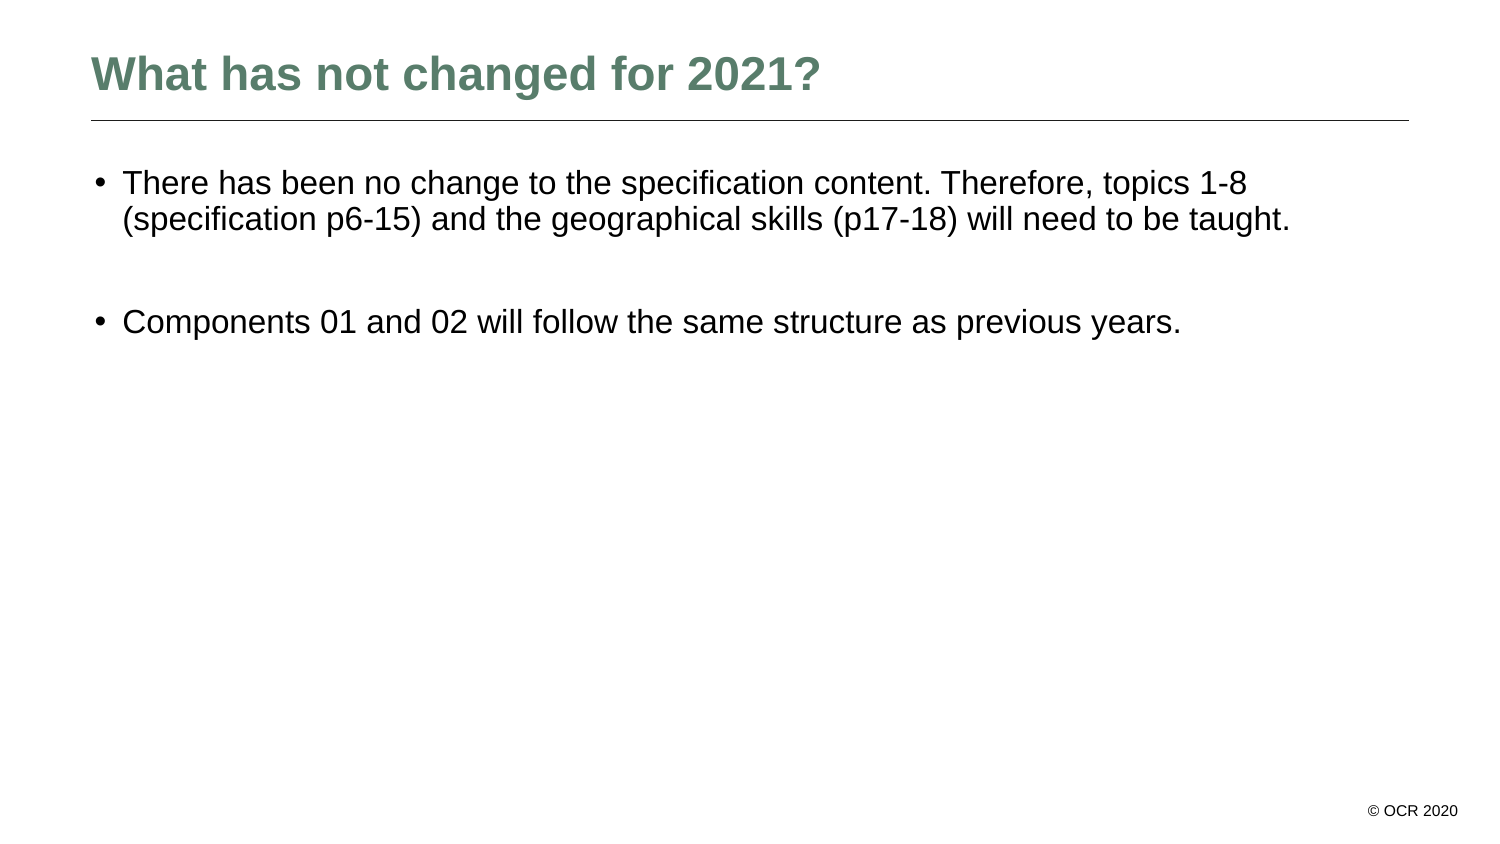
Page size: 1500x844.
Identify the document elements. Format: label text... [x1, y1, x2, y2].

title What has not changed for 2021? [91, 41, 1167, 108]
list There has been no change to the specification content. Therefore, topics 1-8 (specification p6-15) and the geographical skills (p17-18) will need to be taught. Components 01 and 02 will follow the same structure as previous years. [79, 158, 1353, 772]
text_box © OCR 2020 [1353, 793, 1478, 827]
